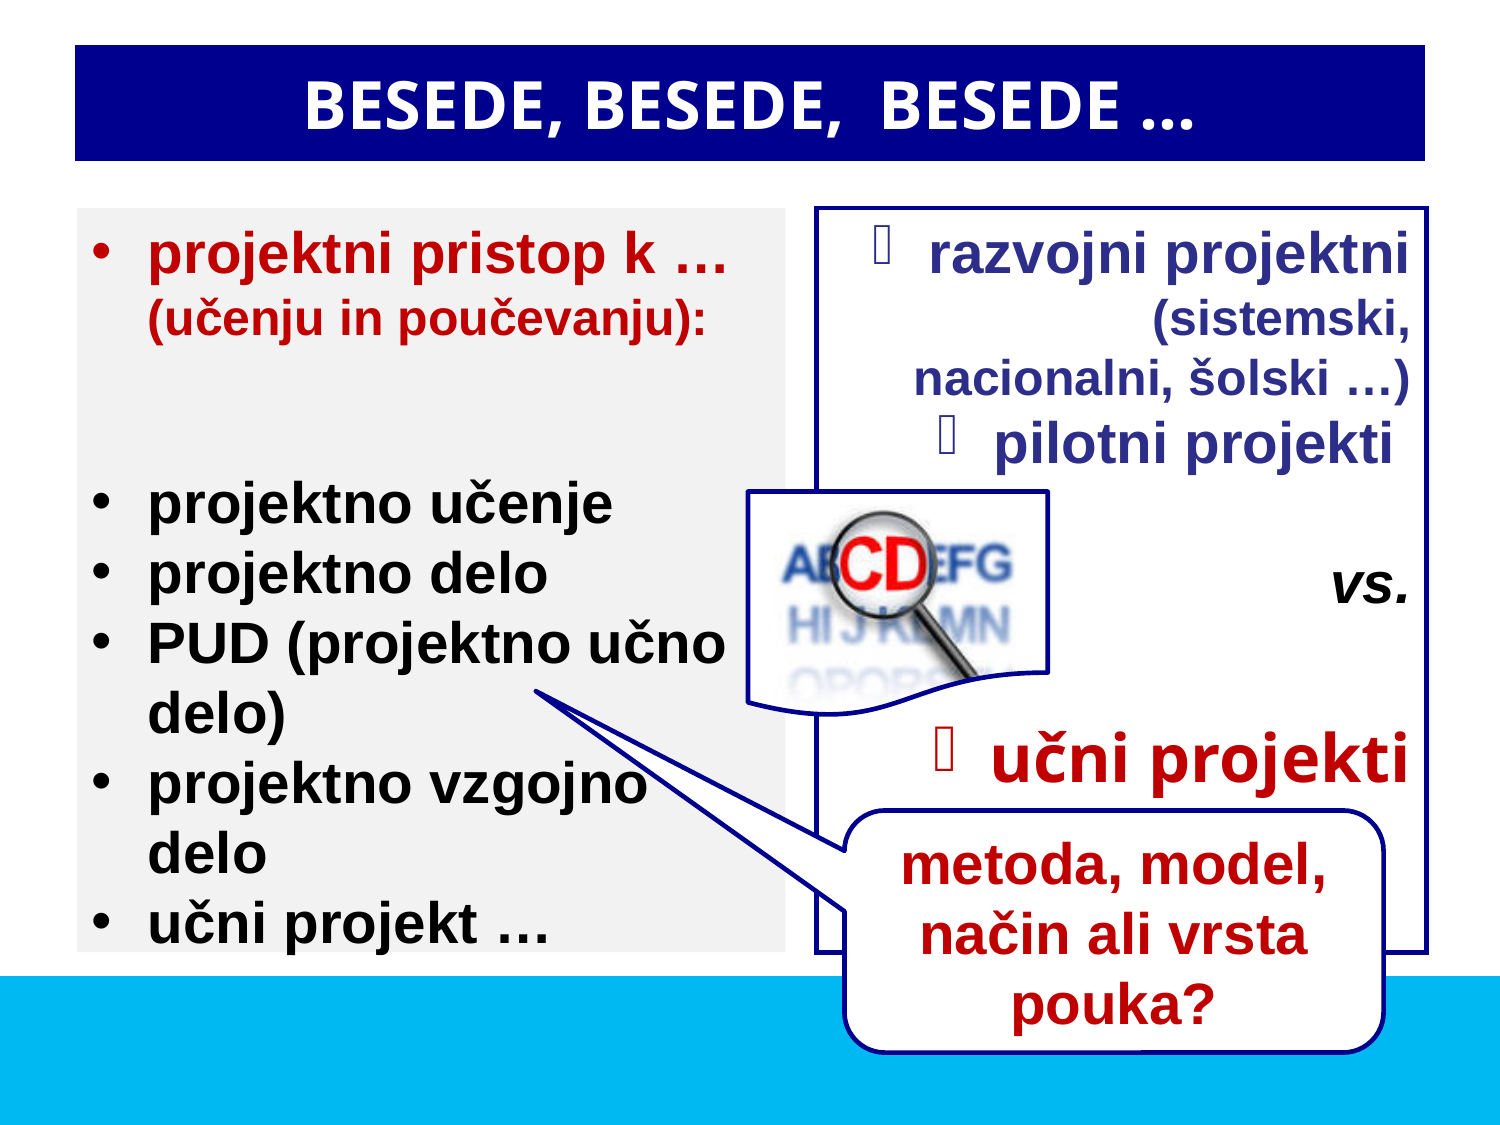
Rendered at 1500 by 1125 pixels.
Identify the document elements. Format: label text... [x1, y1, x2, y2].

picture [747, 491, 1048, 718]
text_box metoda, model, način ali vrsta pouka? [534, 689, 1386, 1055]
list projektni pristop k … (učenju in poučevanju): projektno učenje projektno delo PUD (projektno učno delo) projektno vzgojno delo učni projekt … [76, 208, 786, 953]
text_box razvojni projektni (sistemski, nacionalni, šolski …) pilotni projekti vs. učni projekti [816, 208, 1427, 953]
title BESEDE, BESEDE, BESEDE … [75, 45, 1425, 161]
